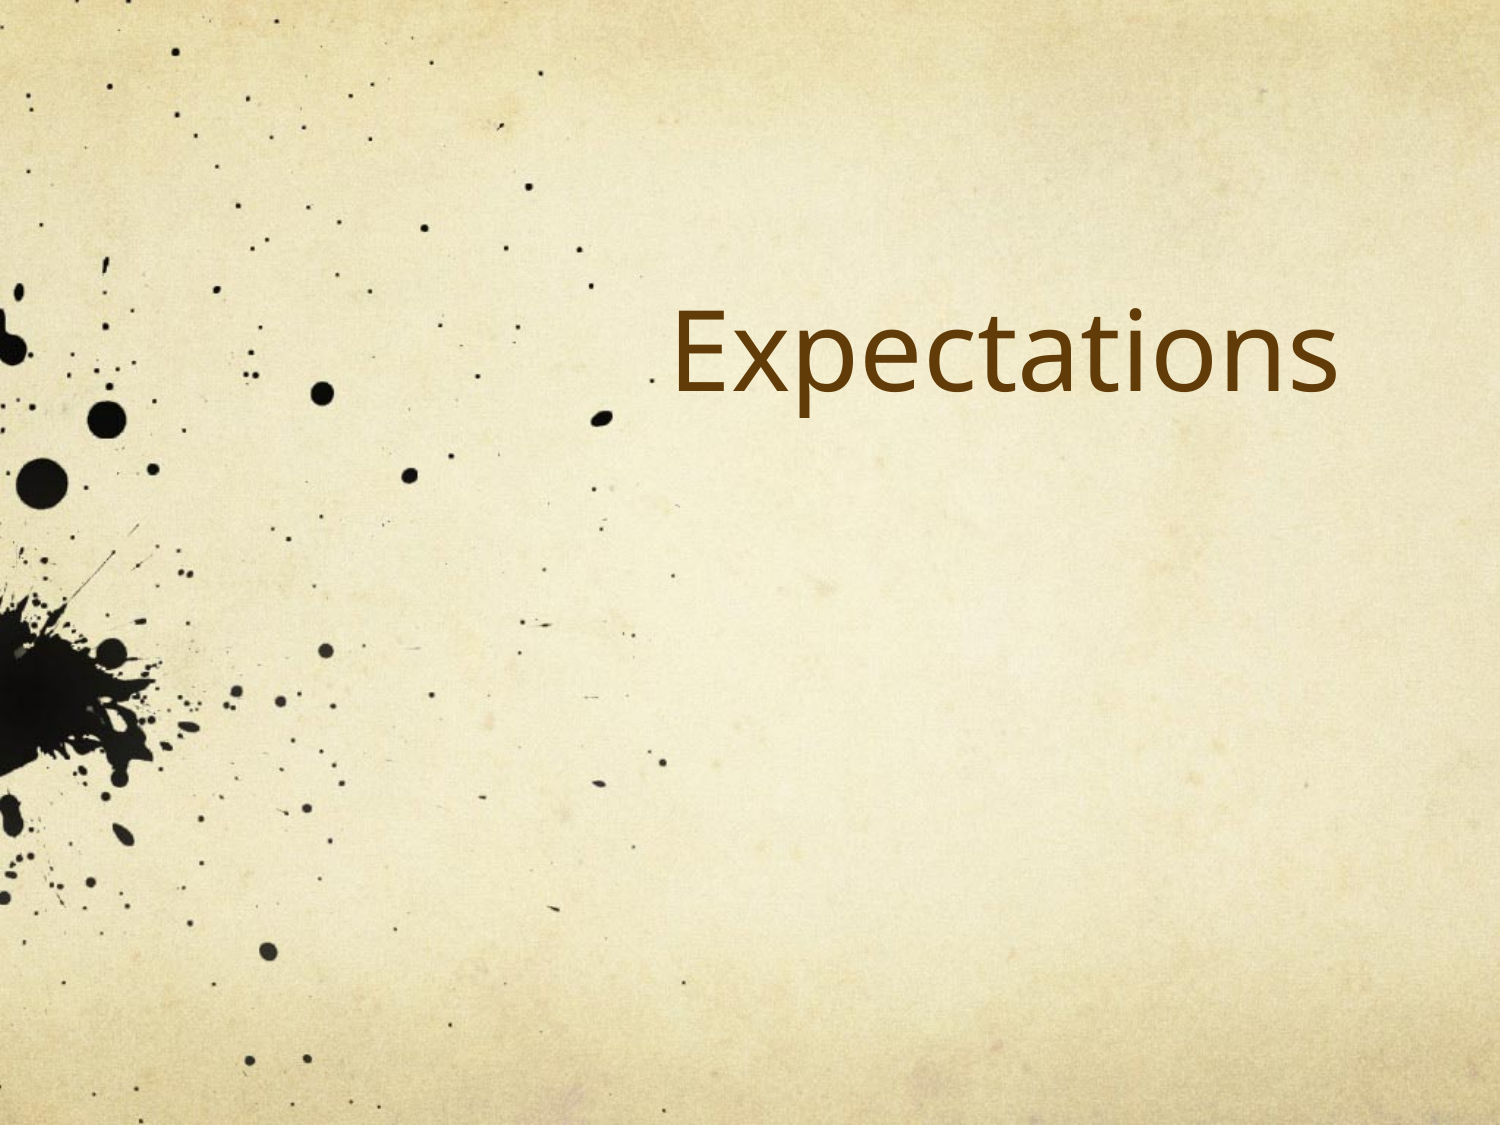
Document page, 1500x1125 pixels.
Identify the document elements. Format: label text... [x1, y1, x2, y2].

title Expectations [362, 168, 1350, 414]
picture [0, 0, 1500, 1125]
